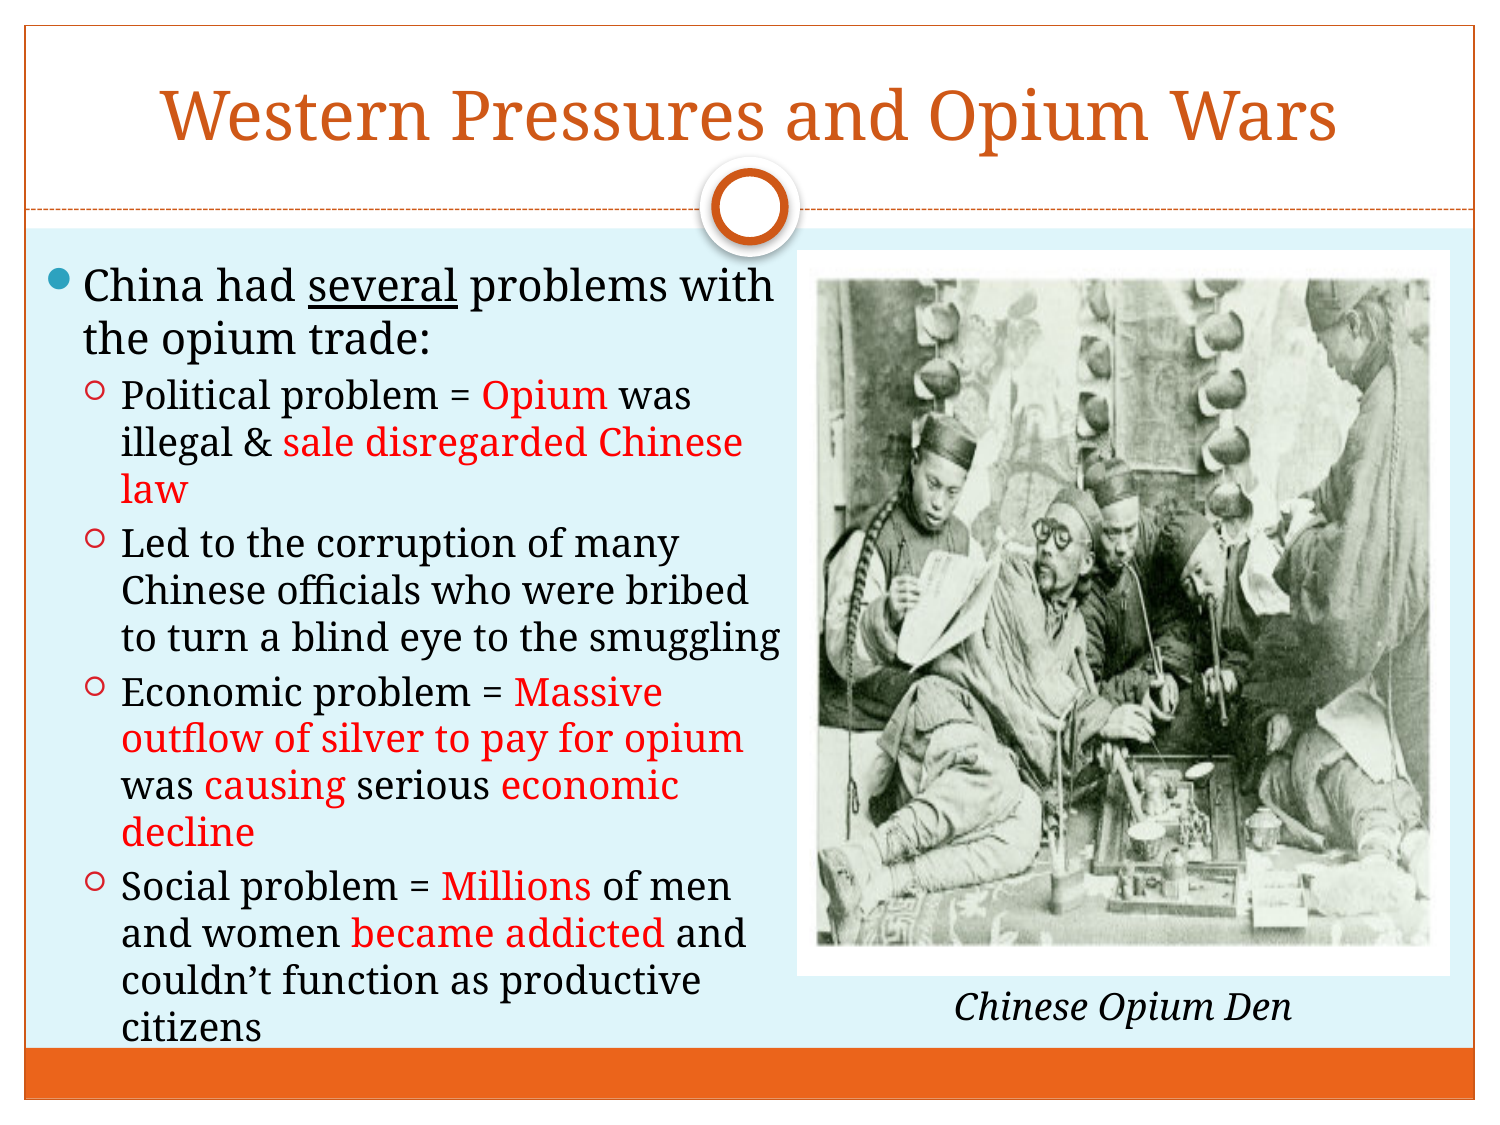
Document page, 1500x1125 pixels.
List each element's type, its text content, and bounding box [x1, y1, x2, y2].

picture [797, 250, 1450, 977]
title Western Pressures and Opium Wars [49, 37, 1450, 162]
text_box Chinese Opium Den [797, 985, 1450, 1036]
list China had several problems with the opium trade: Political problem = Opium was illegal & sale disregarded Chinese law Led to the corruption of many Chinese officials who were bribed to turn a blind eye to the smuggling Economic problem = Massive outflow of silver to pay for opium was causing serious economic decline Social problem = Millions of men and women became addicted and couldn’t function as productive citizens [30, 250, 798, 1072]
